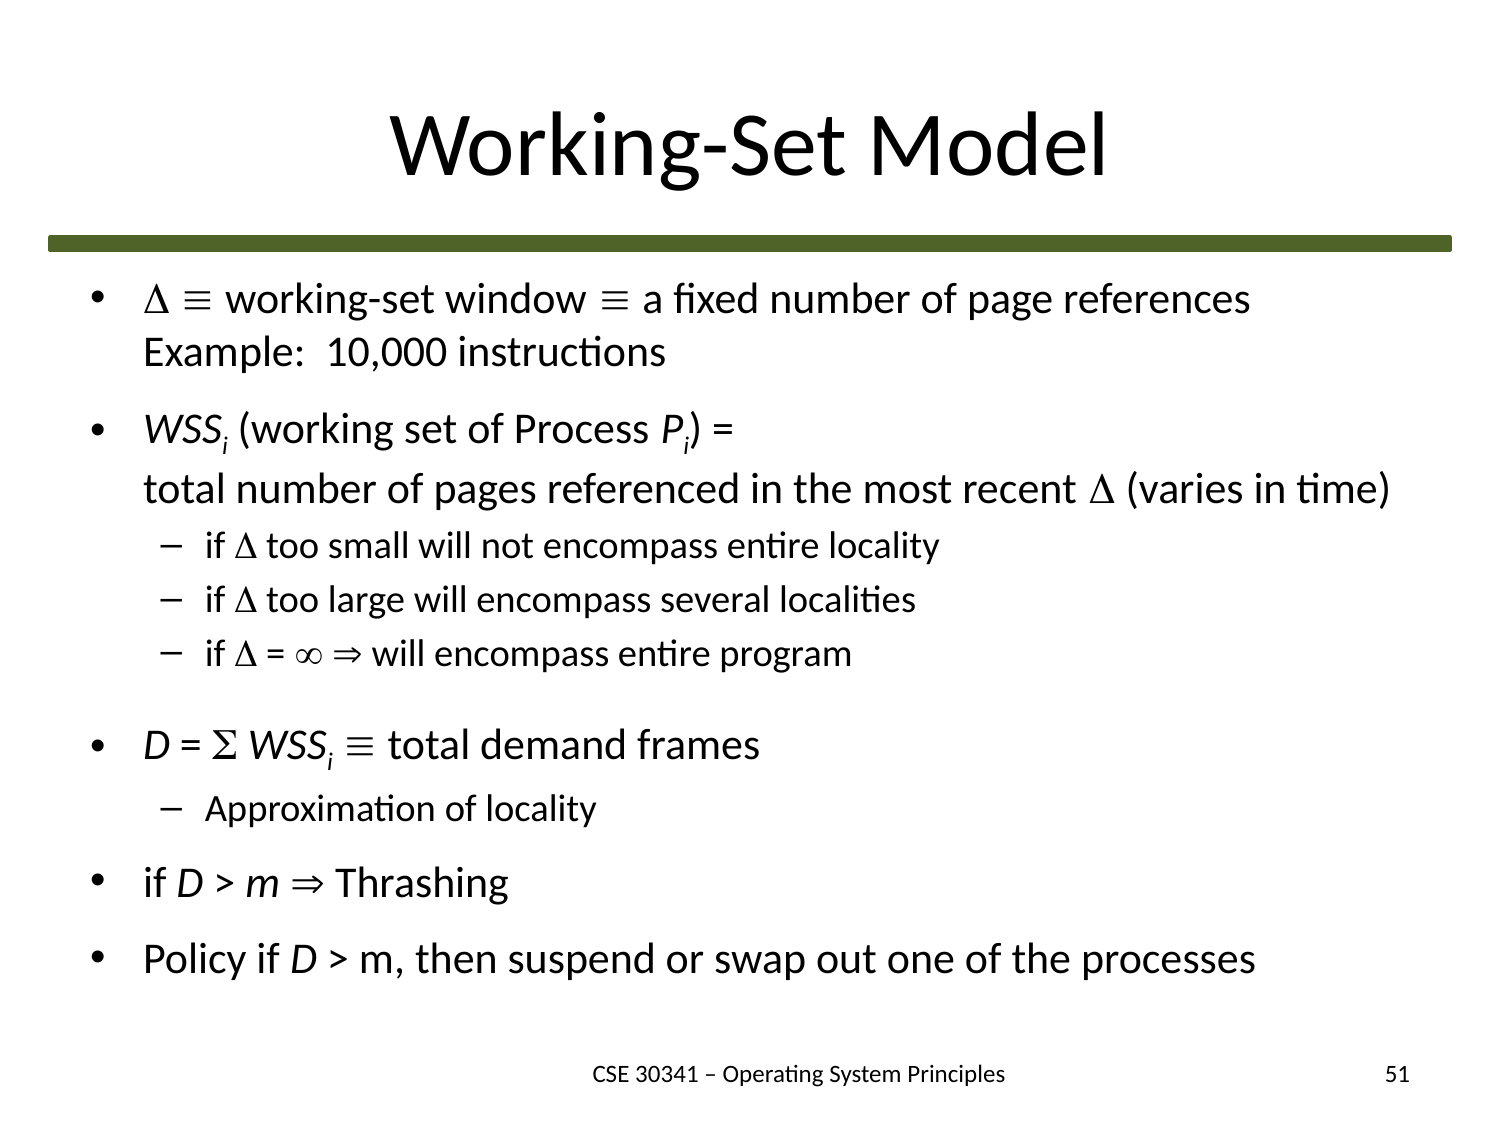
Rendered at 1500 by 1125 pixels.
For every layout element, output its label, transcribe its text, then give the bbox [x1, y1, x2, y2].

title Working-Set Model [75, 45, 1425, 233]
list   working-set window  a fixed number of page references Example: 10,000 instructions WSSi (working set of Process Pi) = total number of pages referenced in the most recent  (varies in time) if  too small will not encompass entire locality if  too large will encompass several localities if  =   will encompass entire program D =  WSSi  total demand frames Approximation of locality if D > m  Thrashing Policy if D > m, then suspend or swap out one of the processes [75, 262, 1425, 1005]
